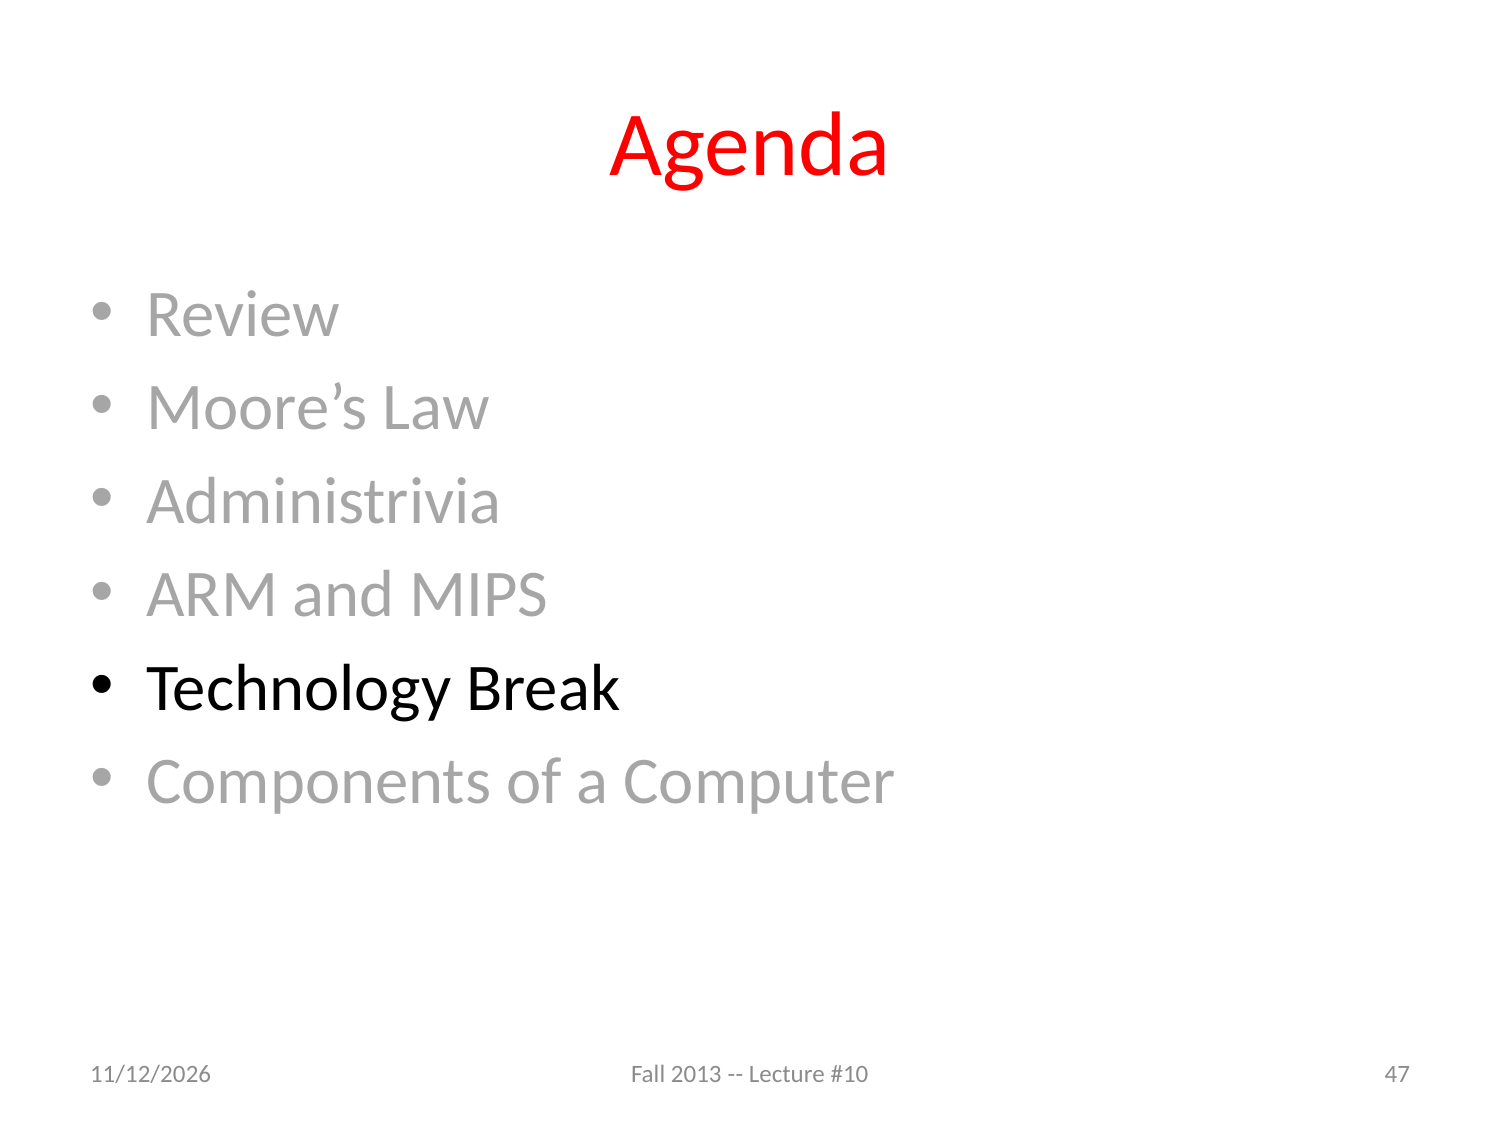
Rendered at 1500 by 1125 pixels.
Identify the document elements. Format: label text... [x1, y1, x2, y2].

list Review Moore’s Law Administrivia ARM and MIPS Technology Break Components of a Computer [75, 262, 1425, 1005]
title Agenda [75, 45, 1425, 233]
slide_number 47 [1074, 1042, 1425, 1103]
footer Fall 2013 -- Lecture #10 [512, 1042, 988, 1103]
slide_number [75, 1042, 425, 1103]
